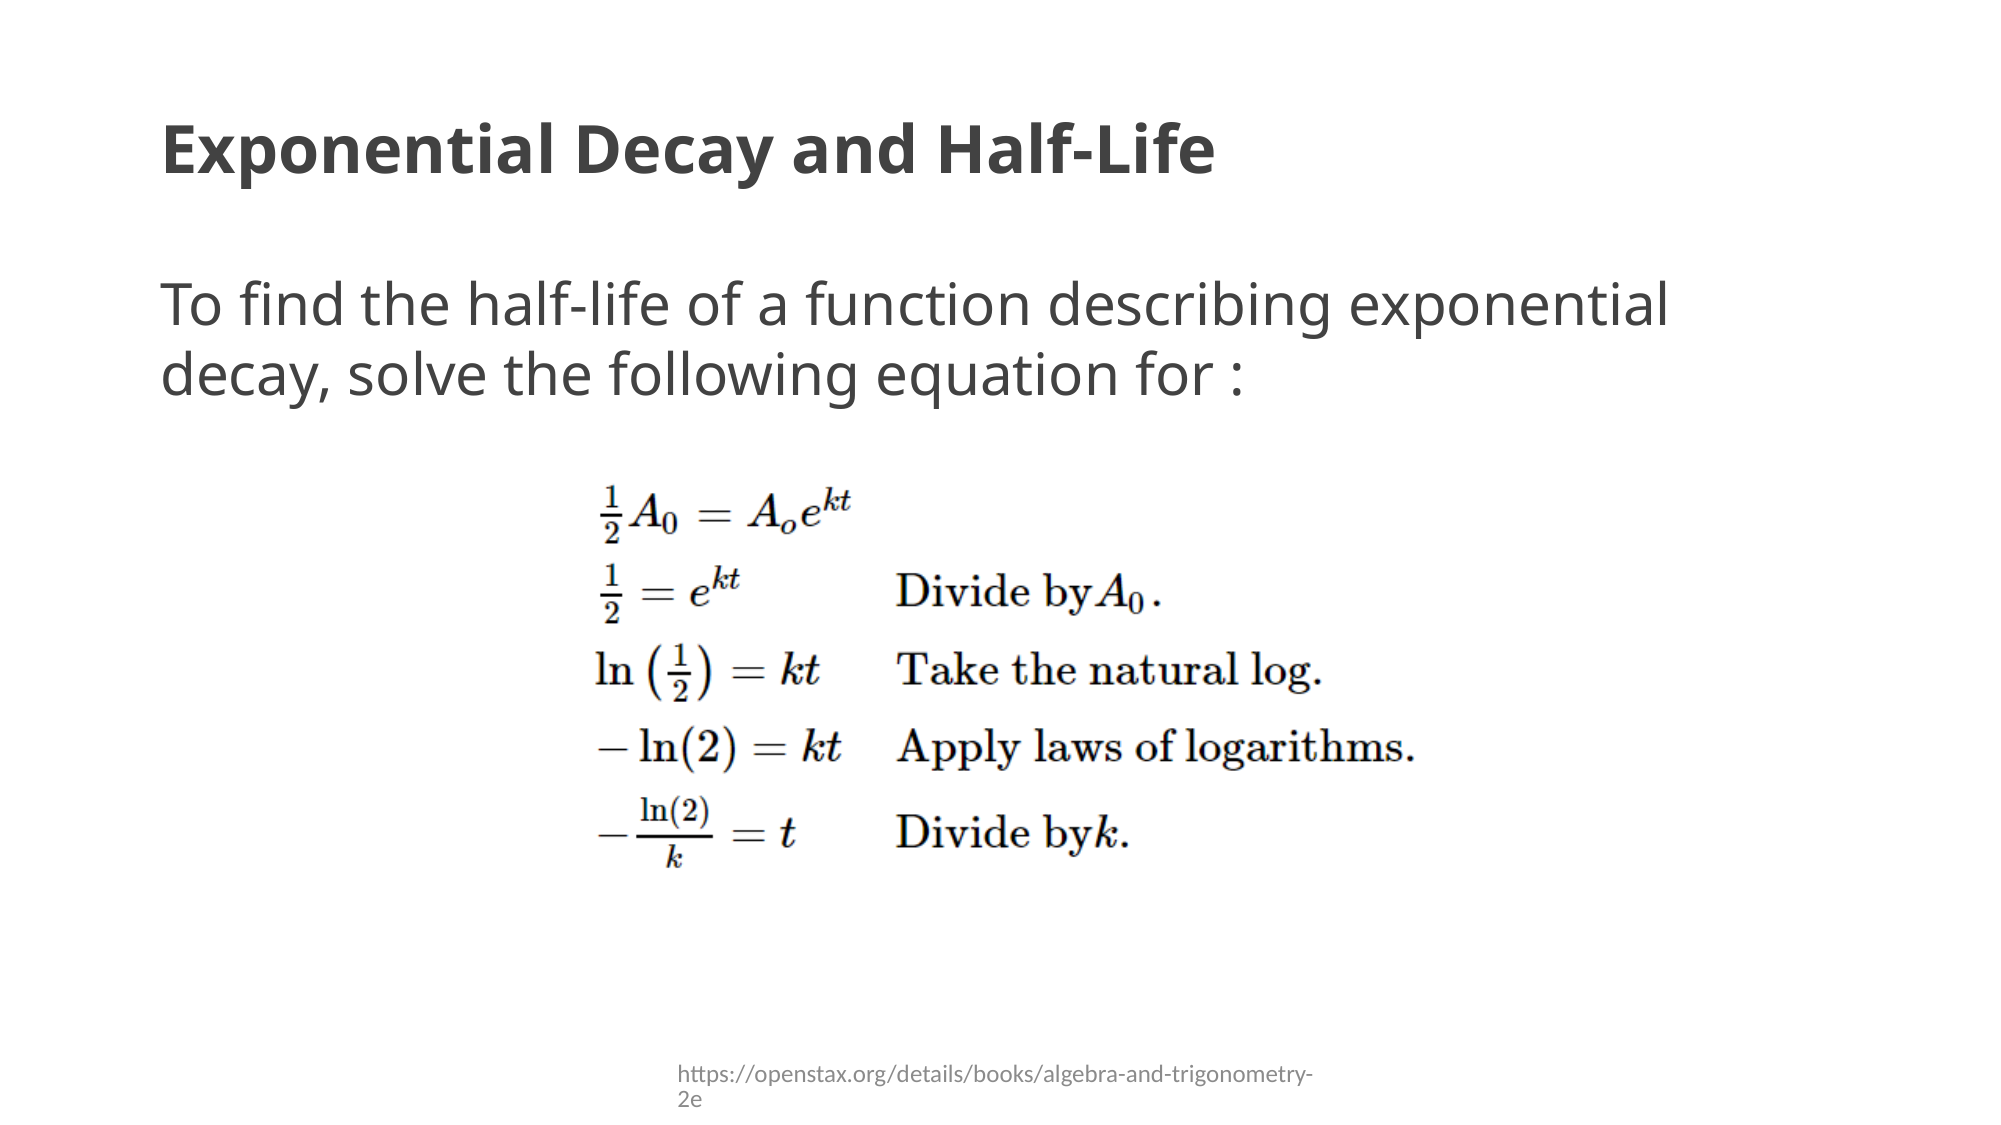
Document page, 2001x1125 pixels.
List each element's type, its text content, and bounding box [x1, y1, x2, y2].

footer https://openstax.org/details/books/algebra-and-trigonometry-2e [662, 1042, 1338, 1103]
picture [527, 445, 1447, 890]
